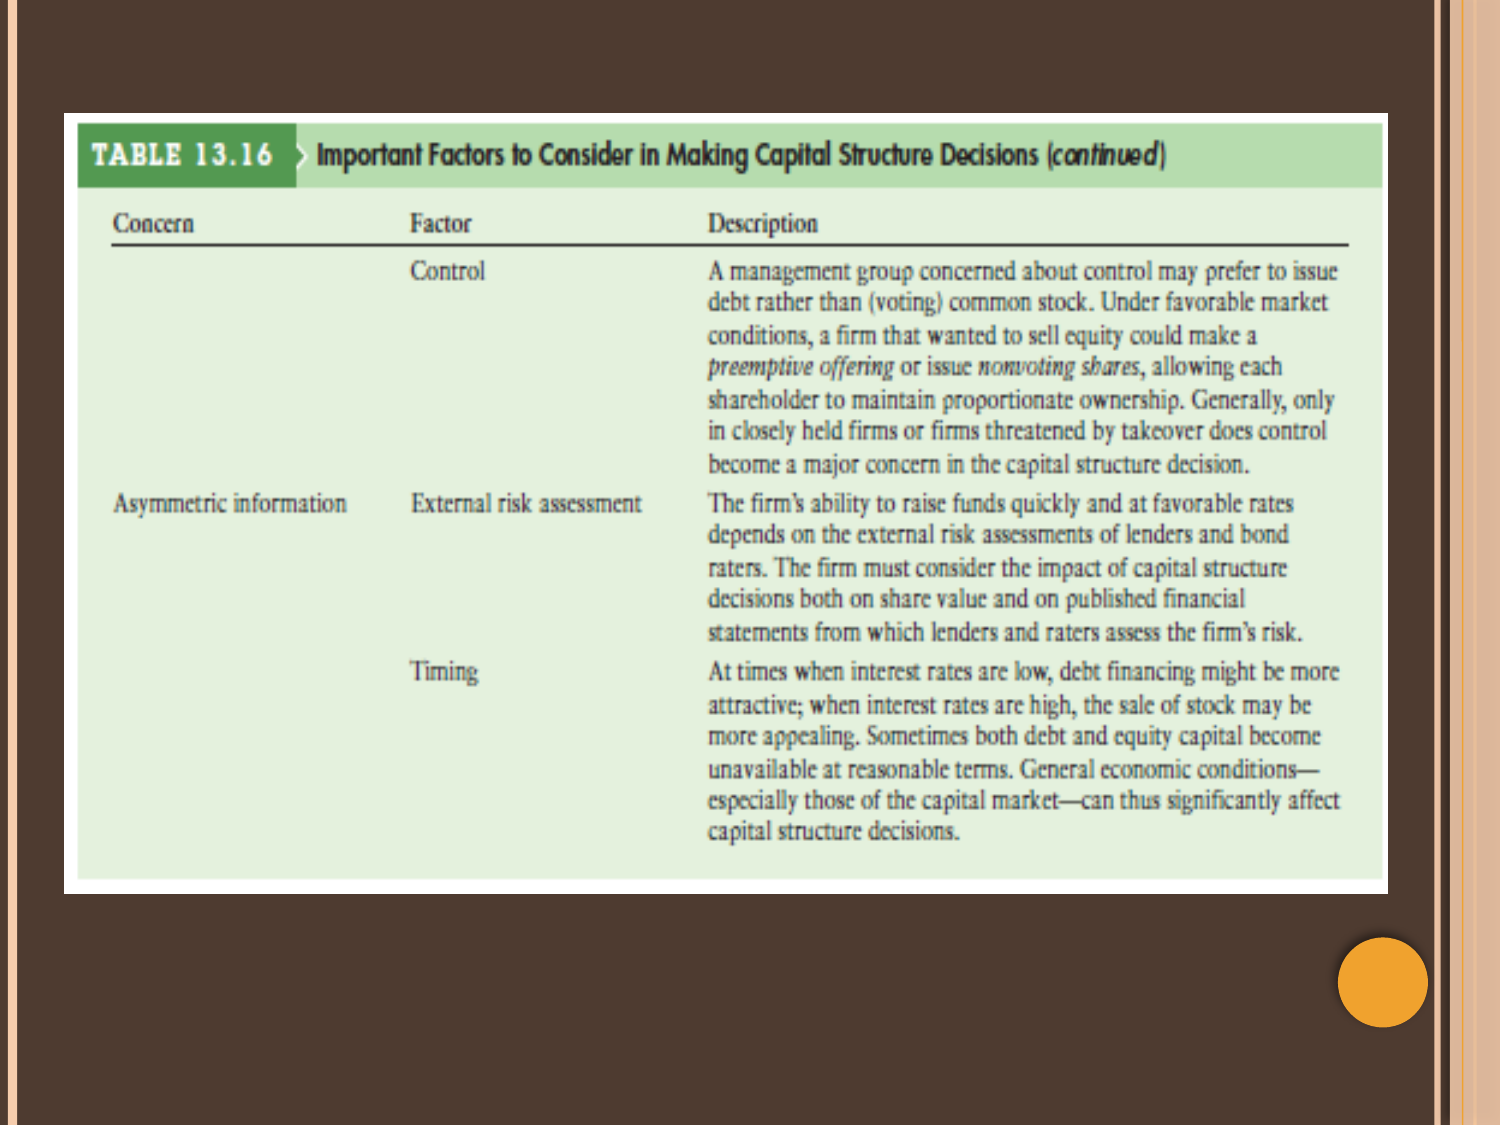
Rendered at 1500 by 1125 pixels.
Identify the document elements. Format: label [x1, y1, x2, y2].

picture [64, 113, 1389, 894]
